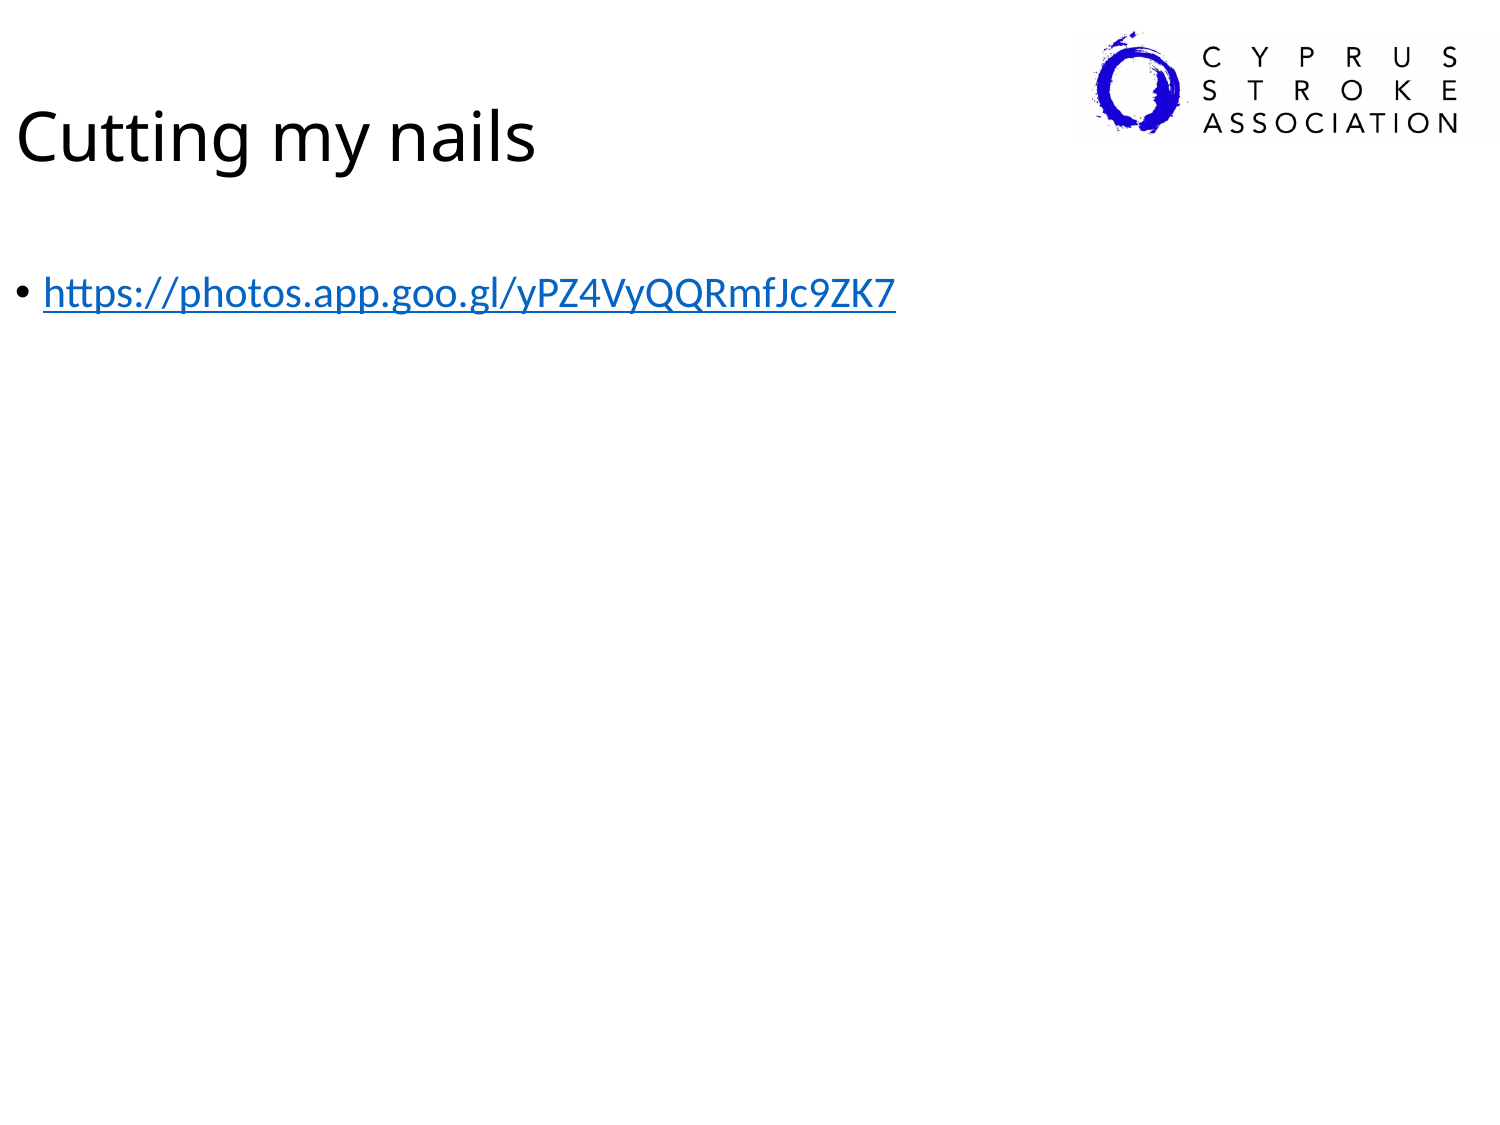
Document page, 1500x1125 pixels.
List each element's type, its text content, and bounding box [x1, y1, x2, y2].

picture [1073, 30, 1500, 142]
title Cutting my nails [0, 45, 1350, 233]
list https://photos.app.goo.gl/yPZ4VyQQRmfJc9ZK7 [0, 262, 1350, 1005]
